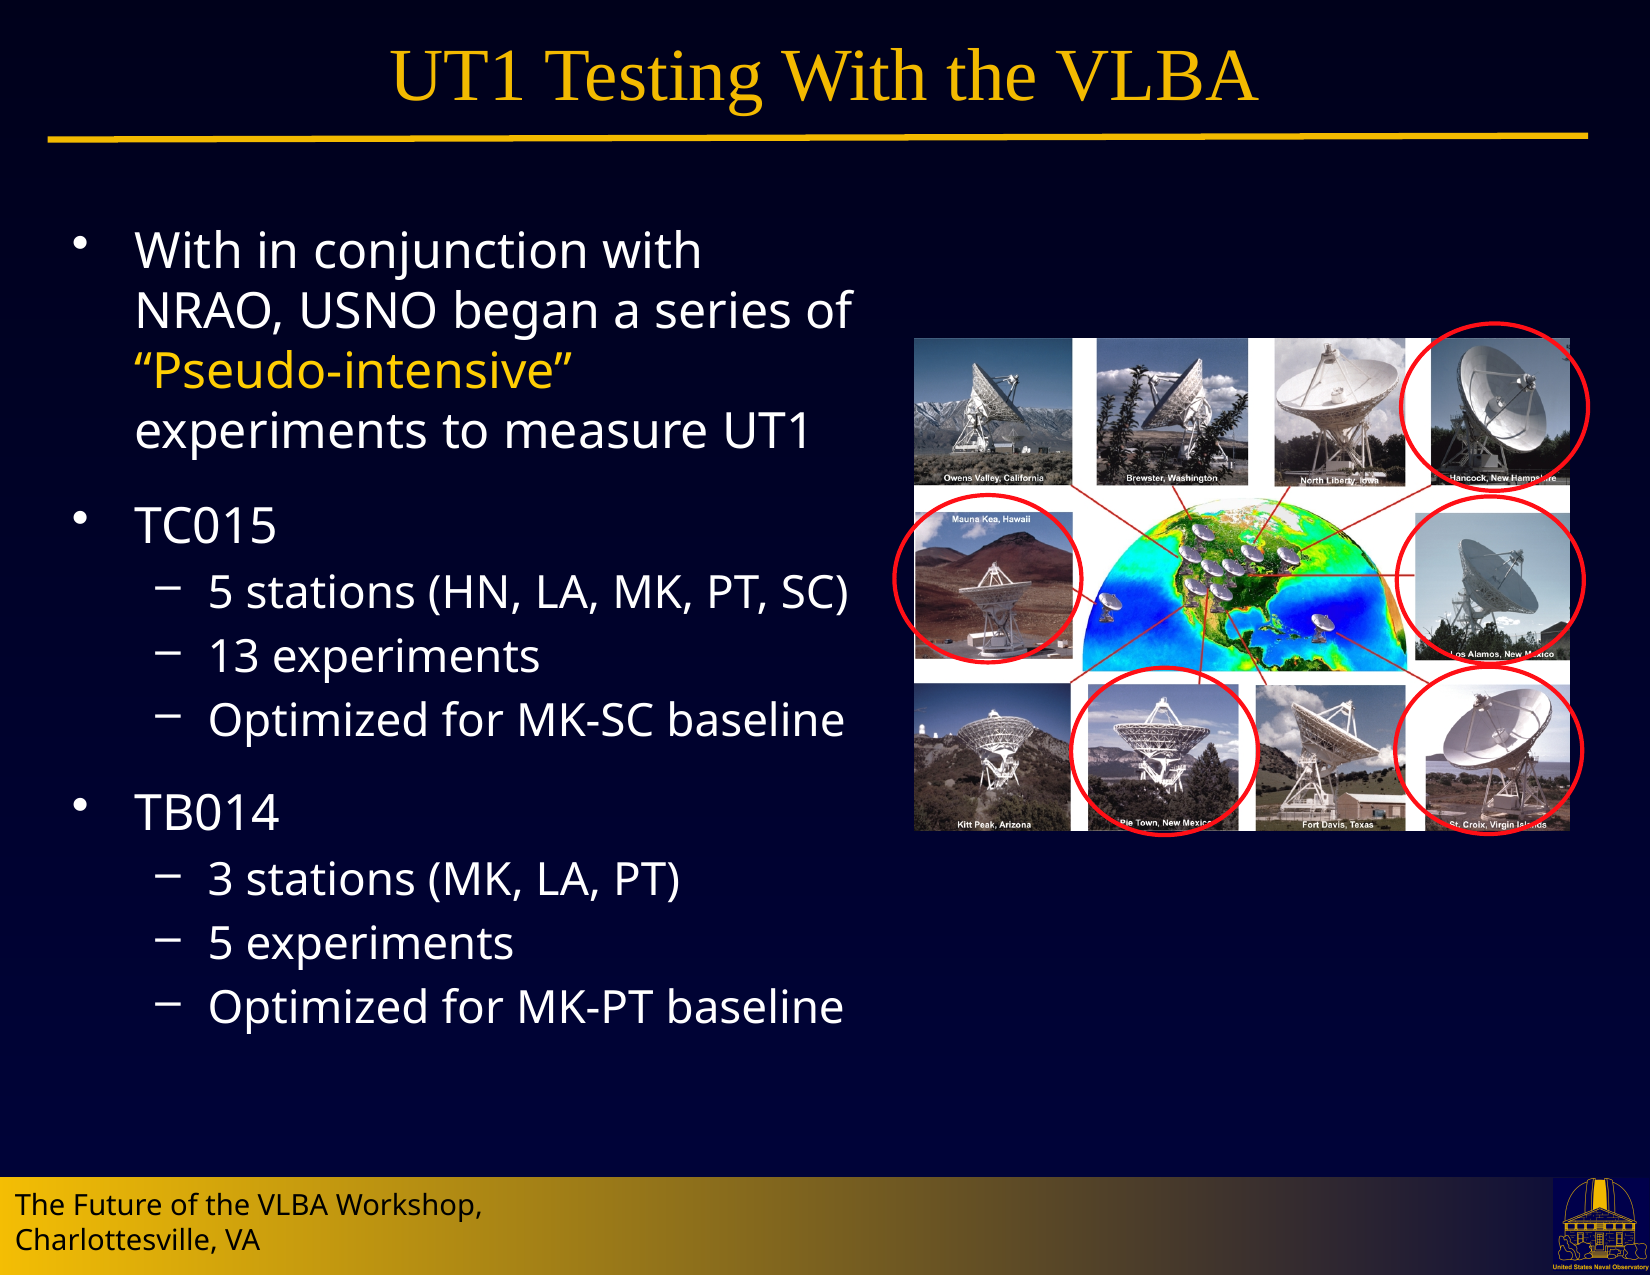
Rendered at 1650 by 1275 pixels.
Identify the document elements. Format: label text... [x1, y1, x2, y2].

picture [1553, 1178, 1649, 1271]
title UT1 Testing With the VLBA [0, 0, 1650, 142]
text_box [894, 323, 1589, 836]
list With in conjunction with NRAO, USNO began a series of “Pseudo-intensive” experiments to measure UT1 TC015 5 stations (HN, LA, MK, PT, SC) 13 experiments Optimized for MK-SC baseline TB014 3 stations (MK, LA, PT) 5 experiments Optimized for MK-PT baseline [54, 209, 879, 1042]
